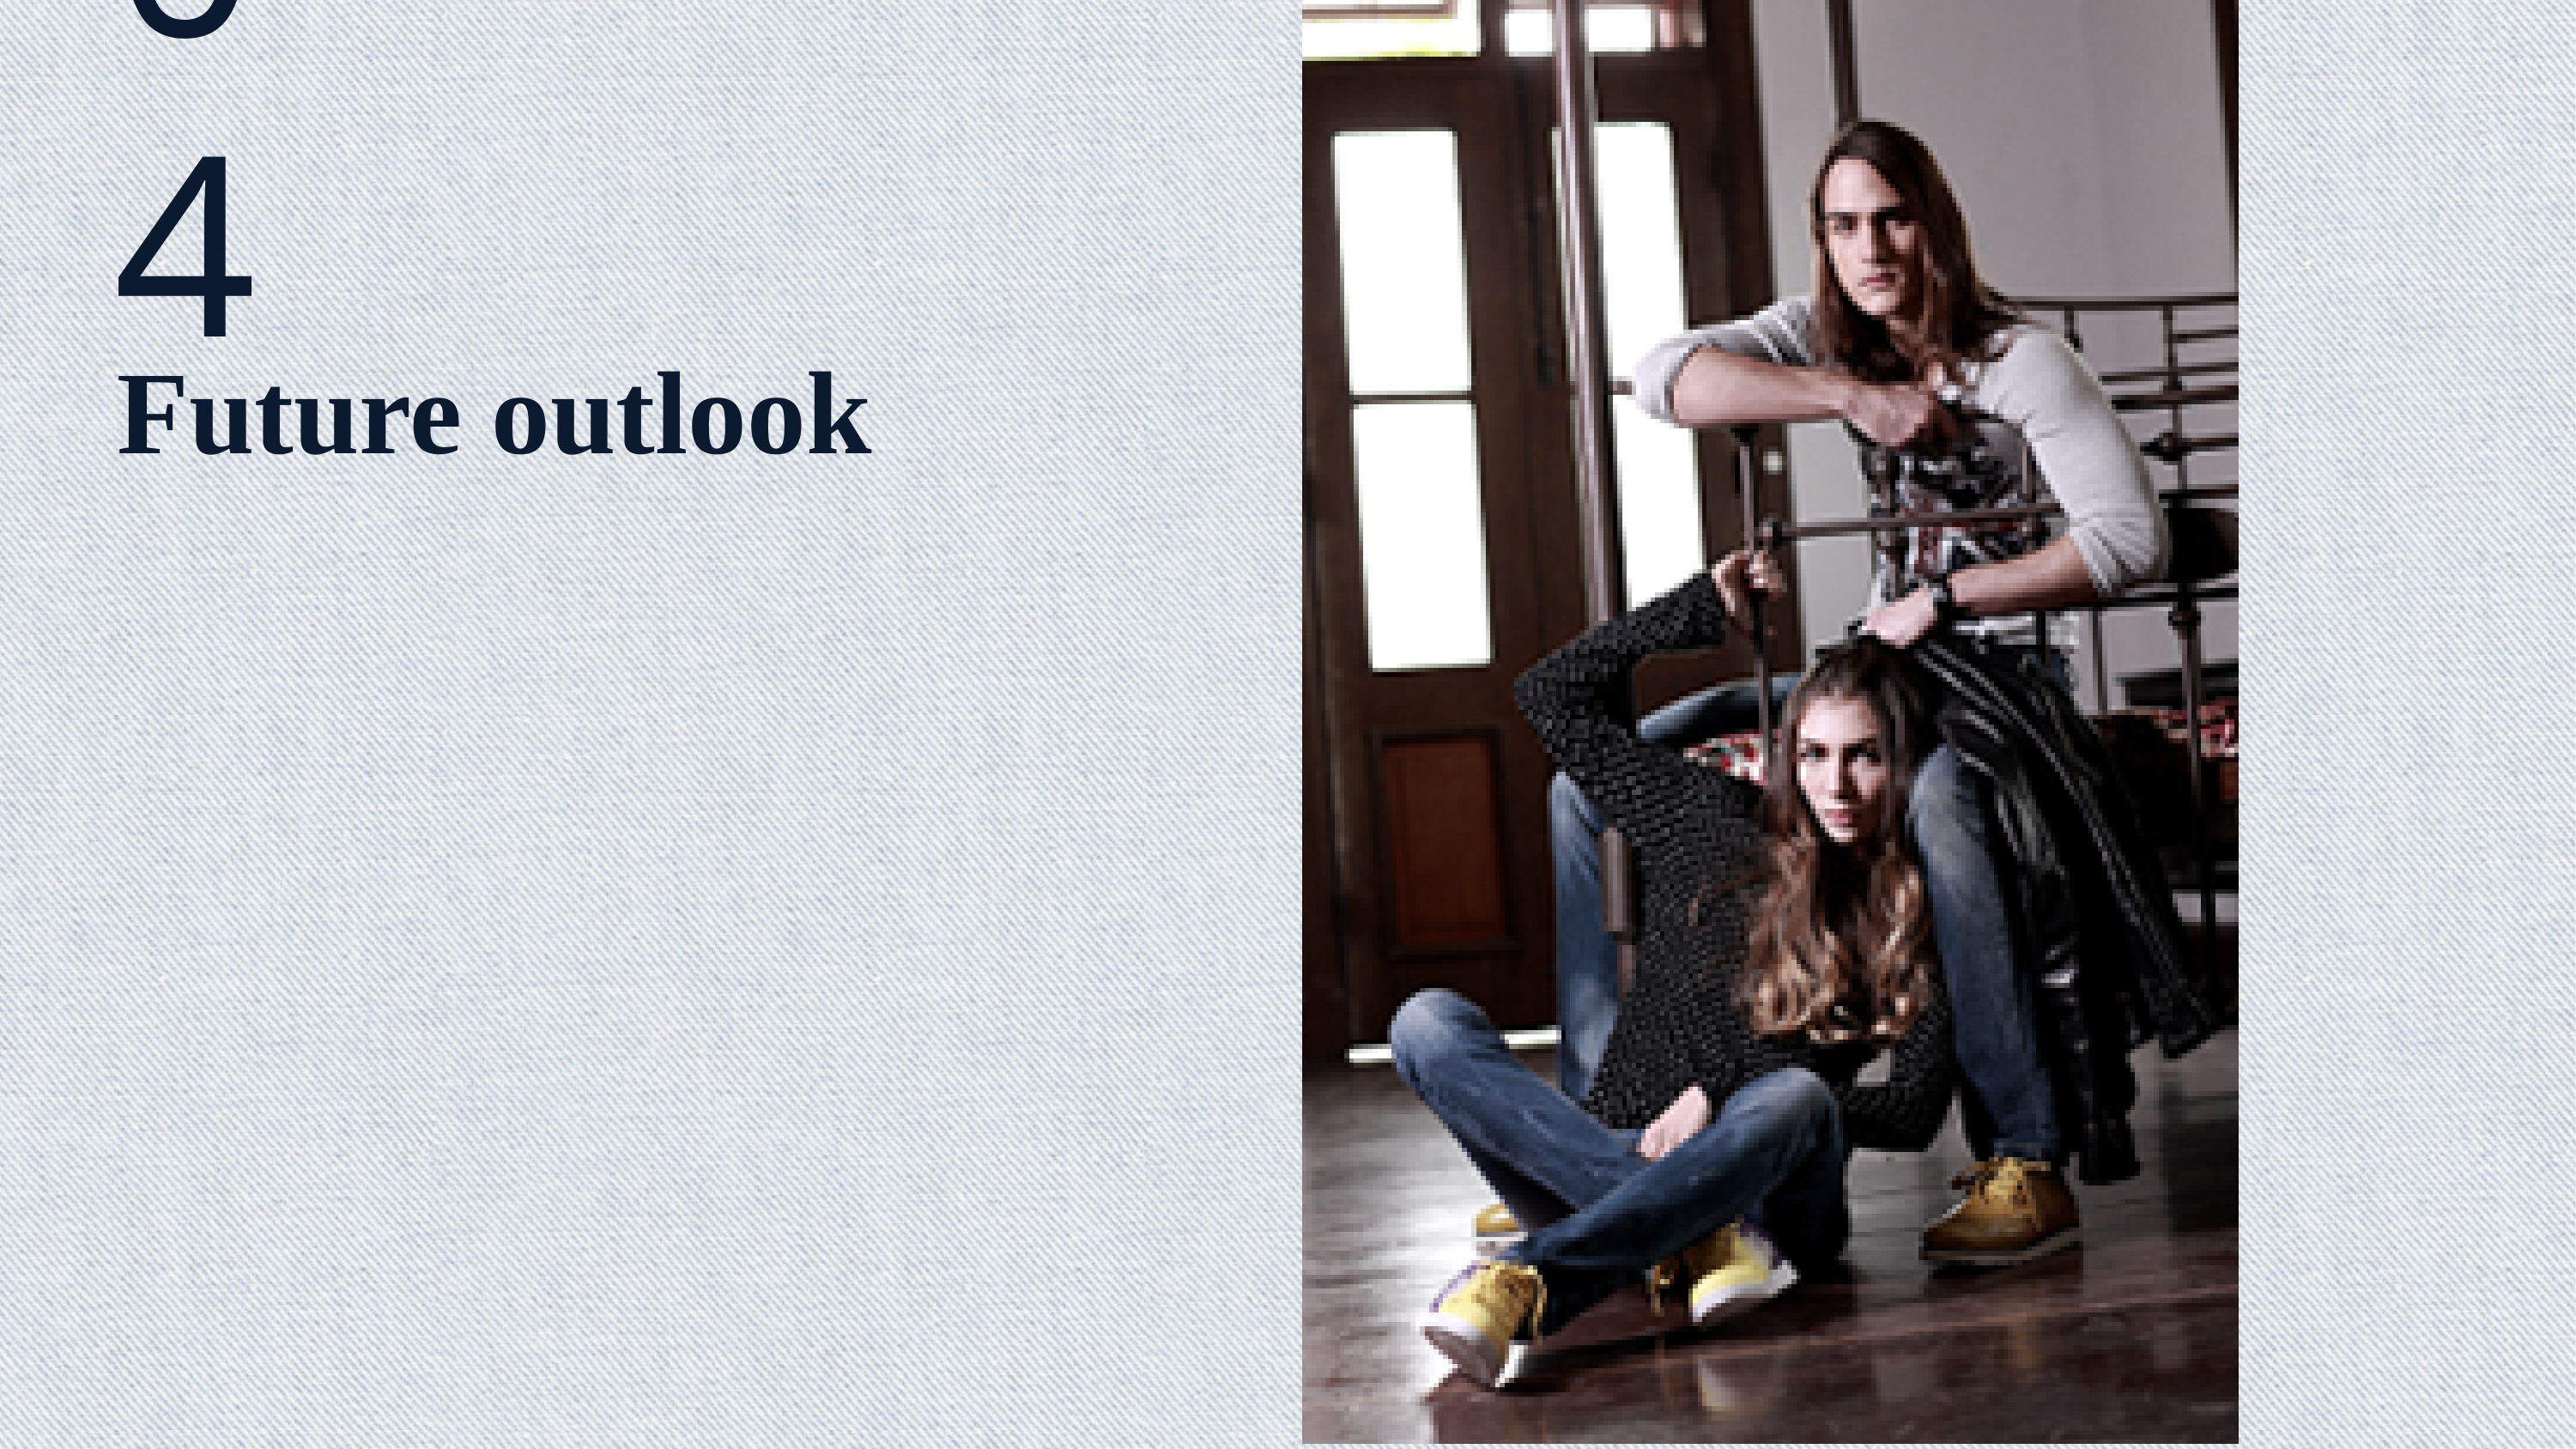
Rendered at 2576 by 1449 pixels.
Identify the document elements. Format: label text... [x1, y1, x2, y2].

list 04 [108, 46, 391, 363]
list Future outlook [104, 363, 1006, 609]
picture [0, 0, 2576, 1449]
